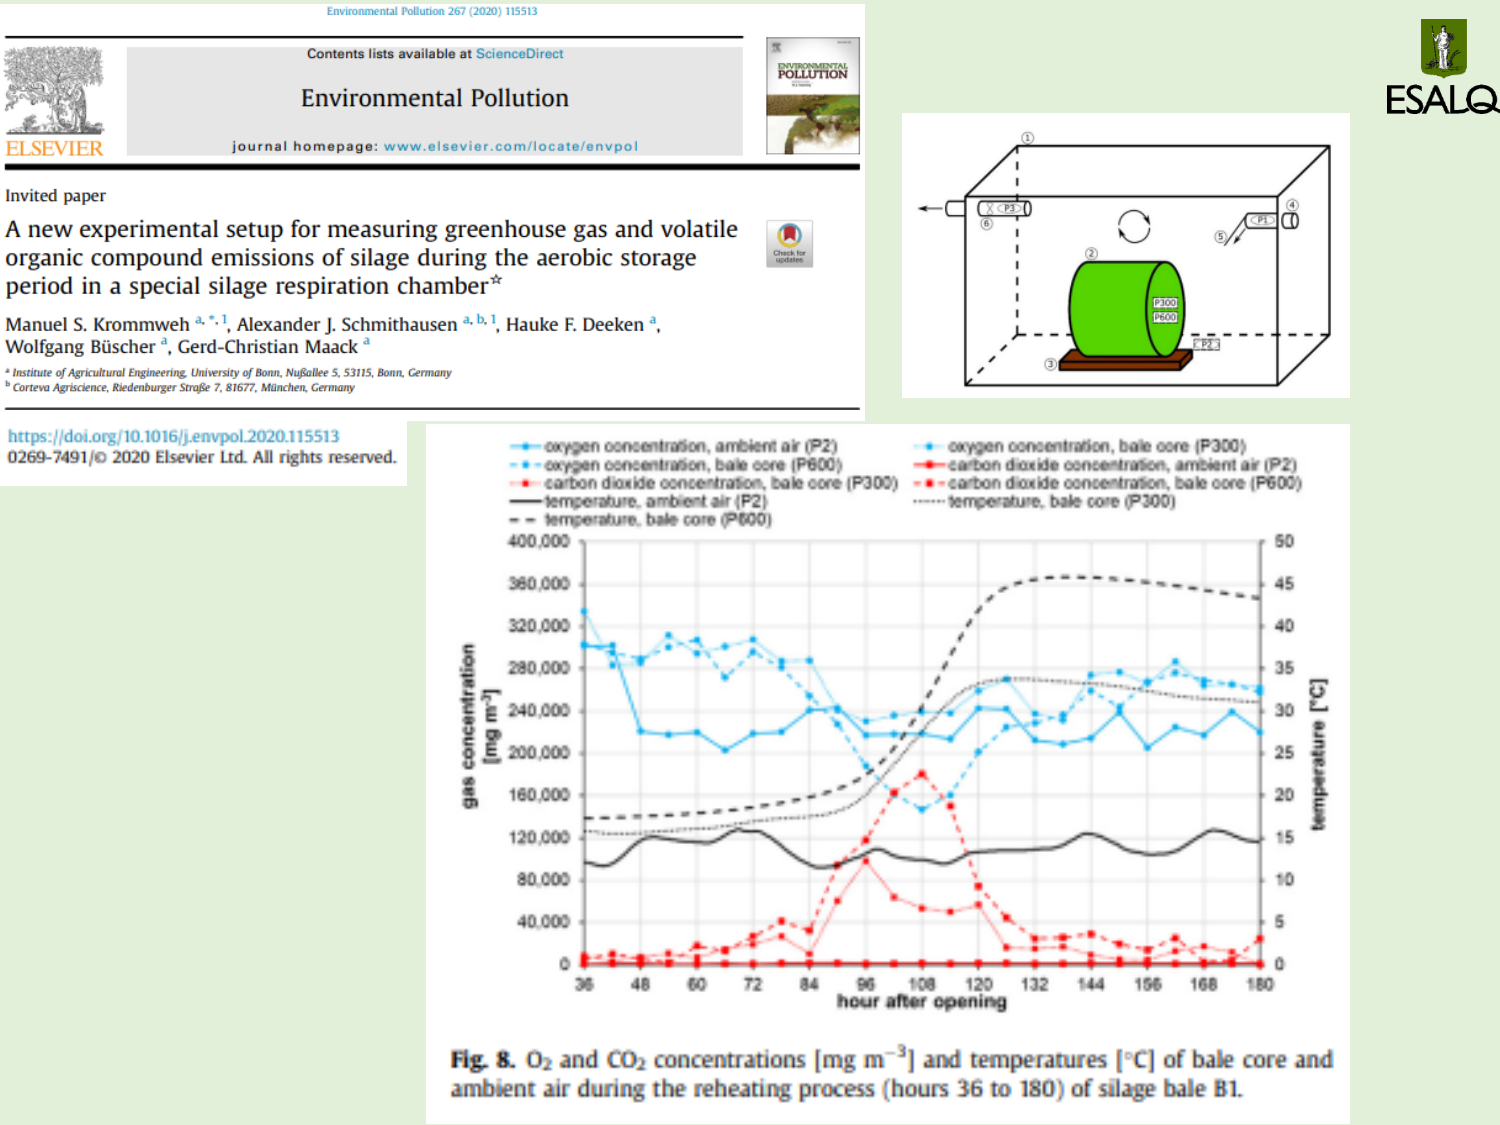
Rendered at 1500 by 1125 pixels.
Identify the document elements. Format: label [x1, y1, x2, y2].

picture [426, 424, 1350, 1124]
picture [0, 4, 865, 486]
picture [902, 113, 1350, 398]
picture [1387, 19, 1500, 114]
